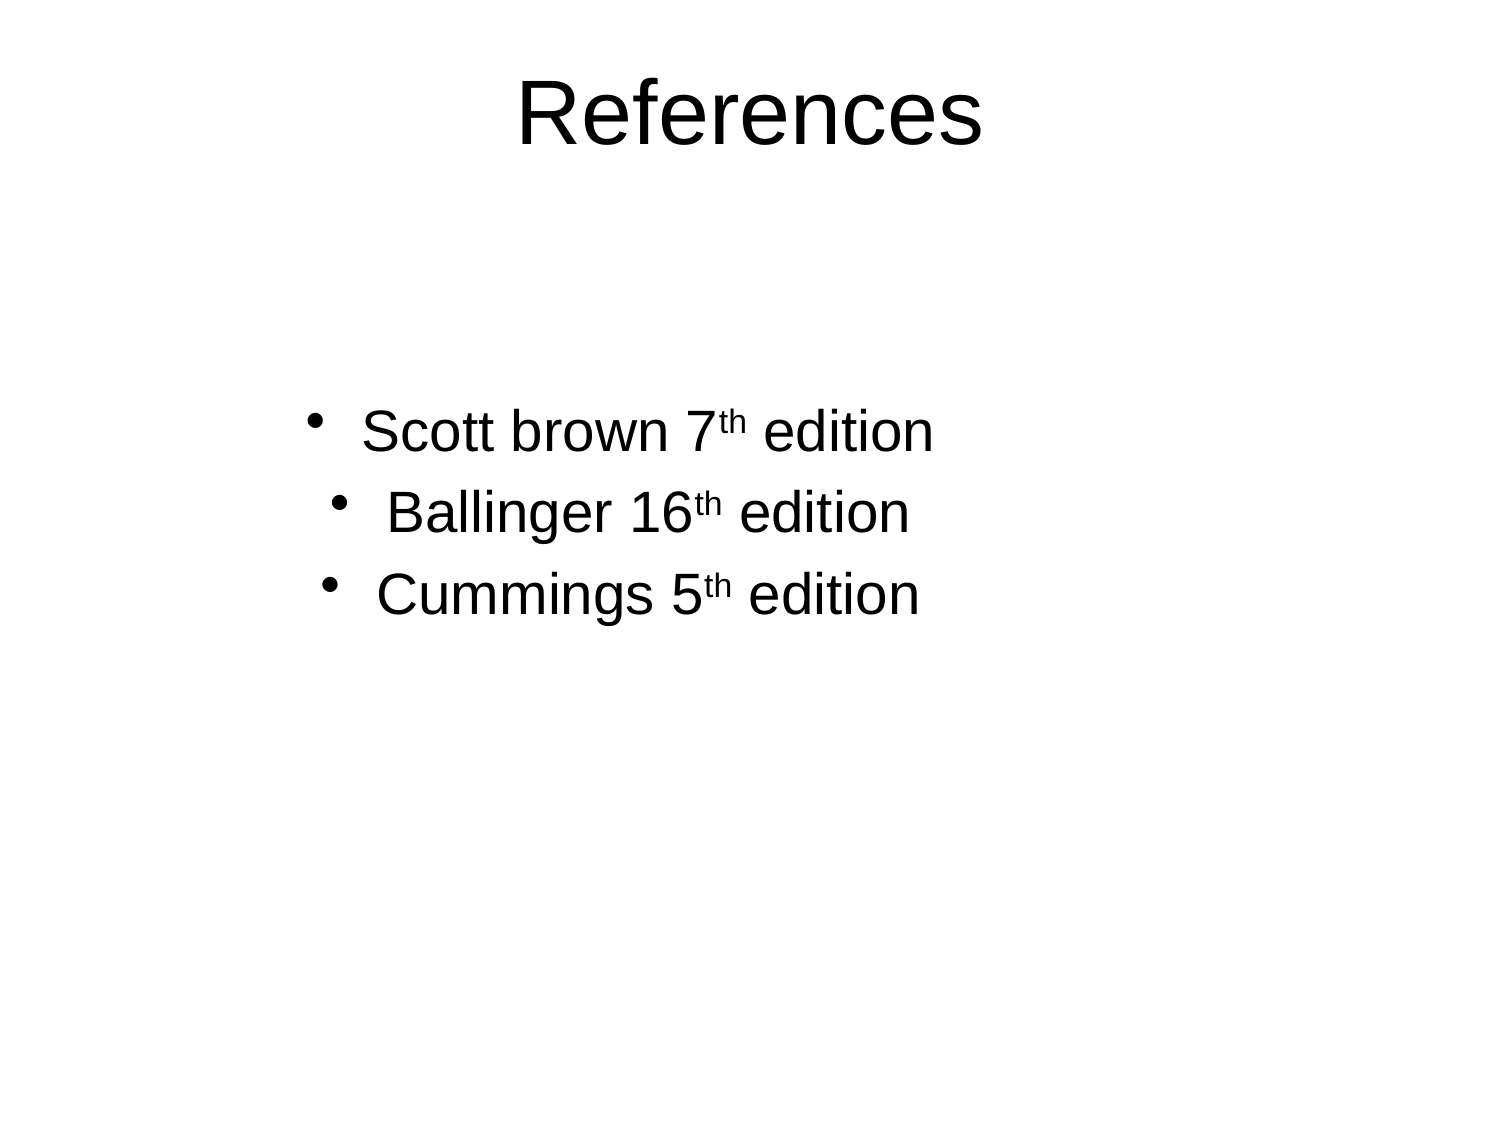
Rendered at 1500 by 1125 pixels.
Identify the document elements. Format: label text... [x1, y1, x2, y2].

title References [74, 44, 1426, 233]
list Scott brown 7th edition Ballinger 16th edition Cummings 5th edition [99, 385, 1142, 992]
